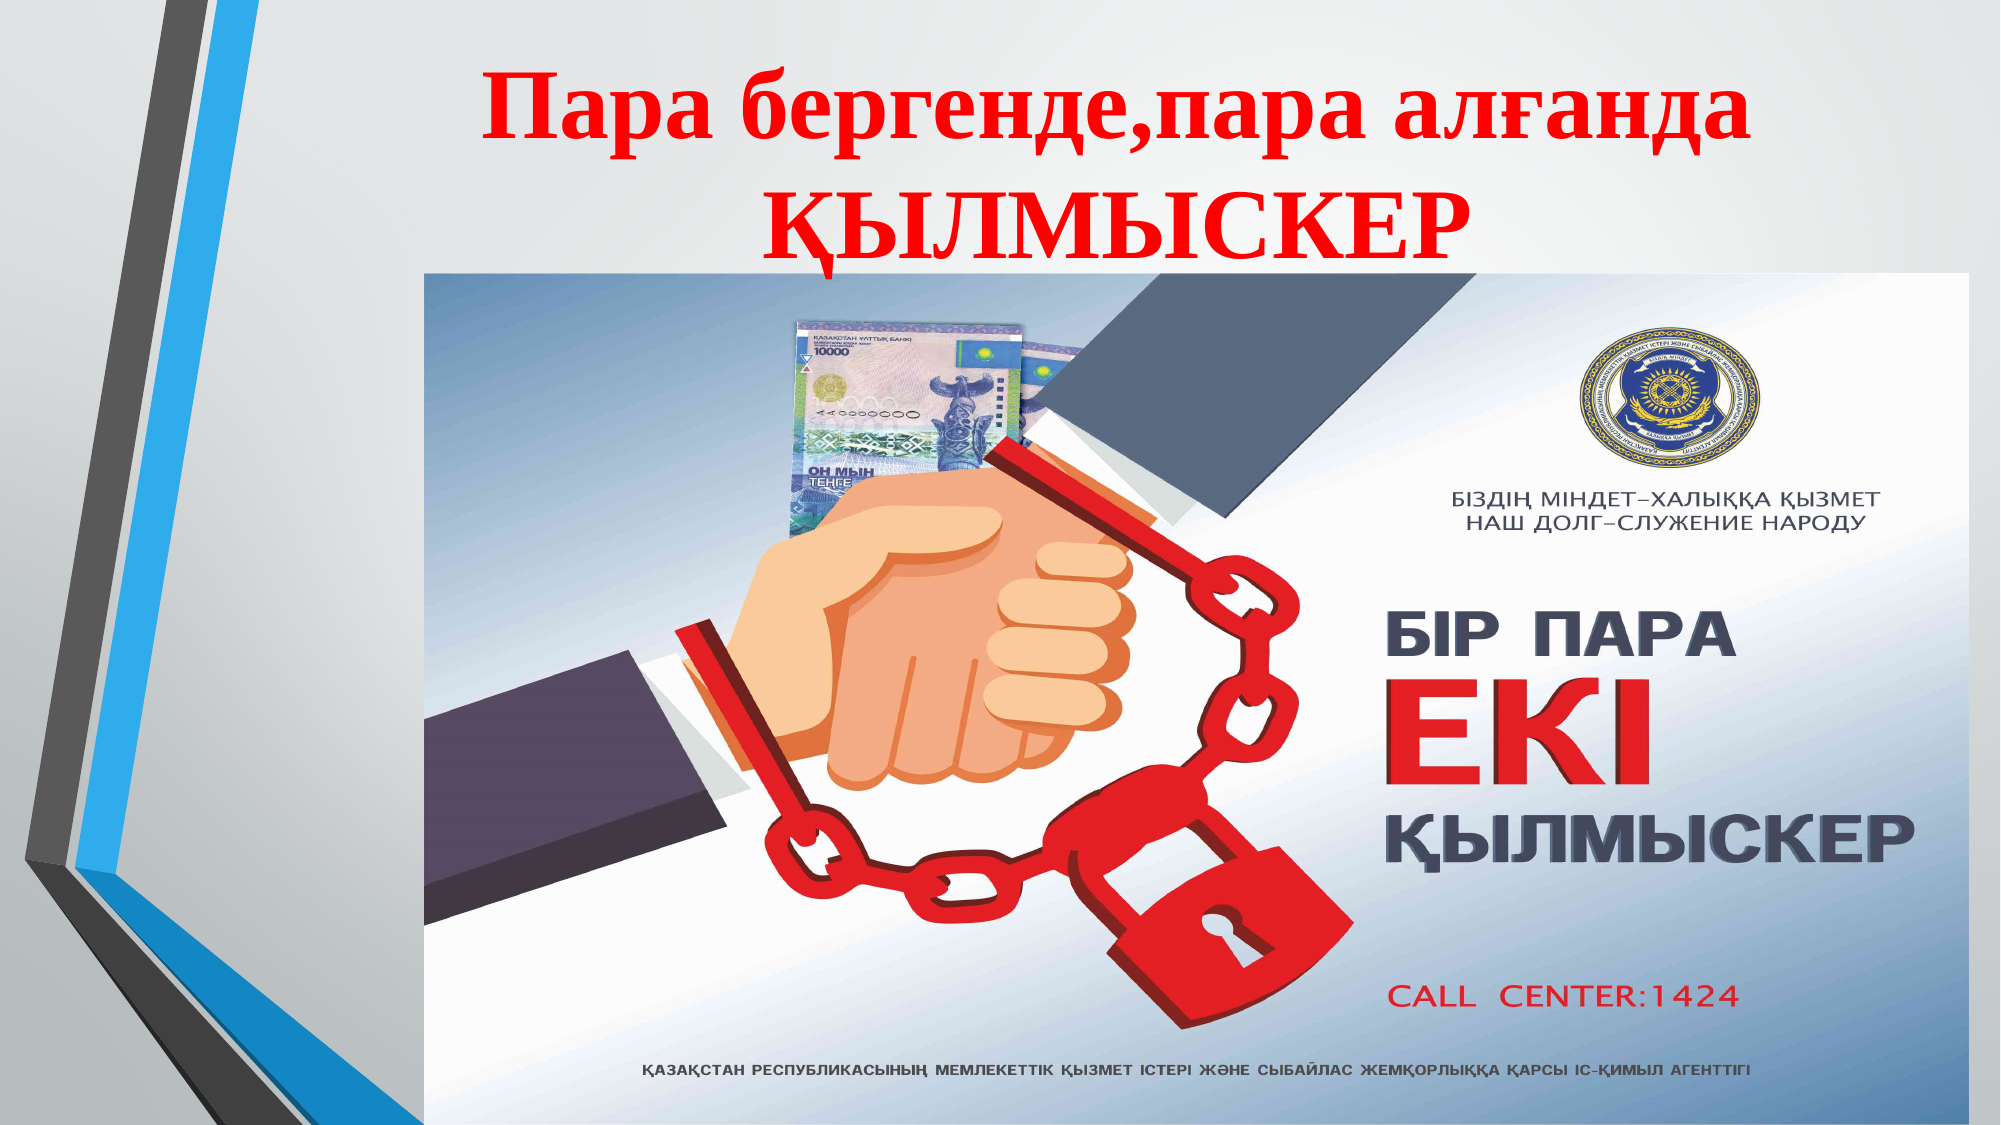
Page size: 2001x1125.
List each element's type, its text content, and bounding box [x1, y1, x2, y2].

text_box Пара бергенде,пара алғанда ҚЫЛМЫСКЕР [466, 31, 1769, 273]
picture [424, 273, 1969, 1125]
